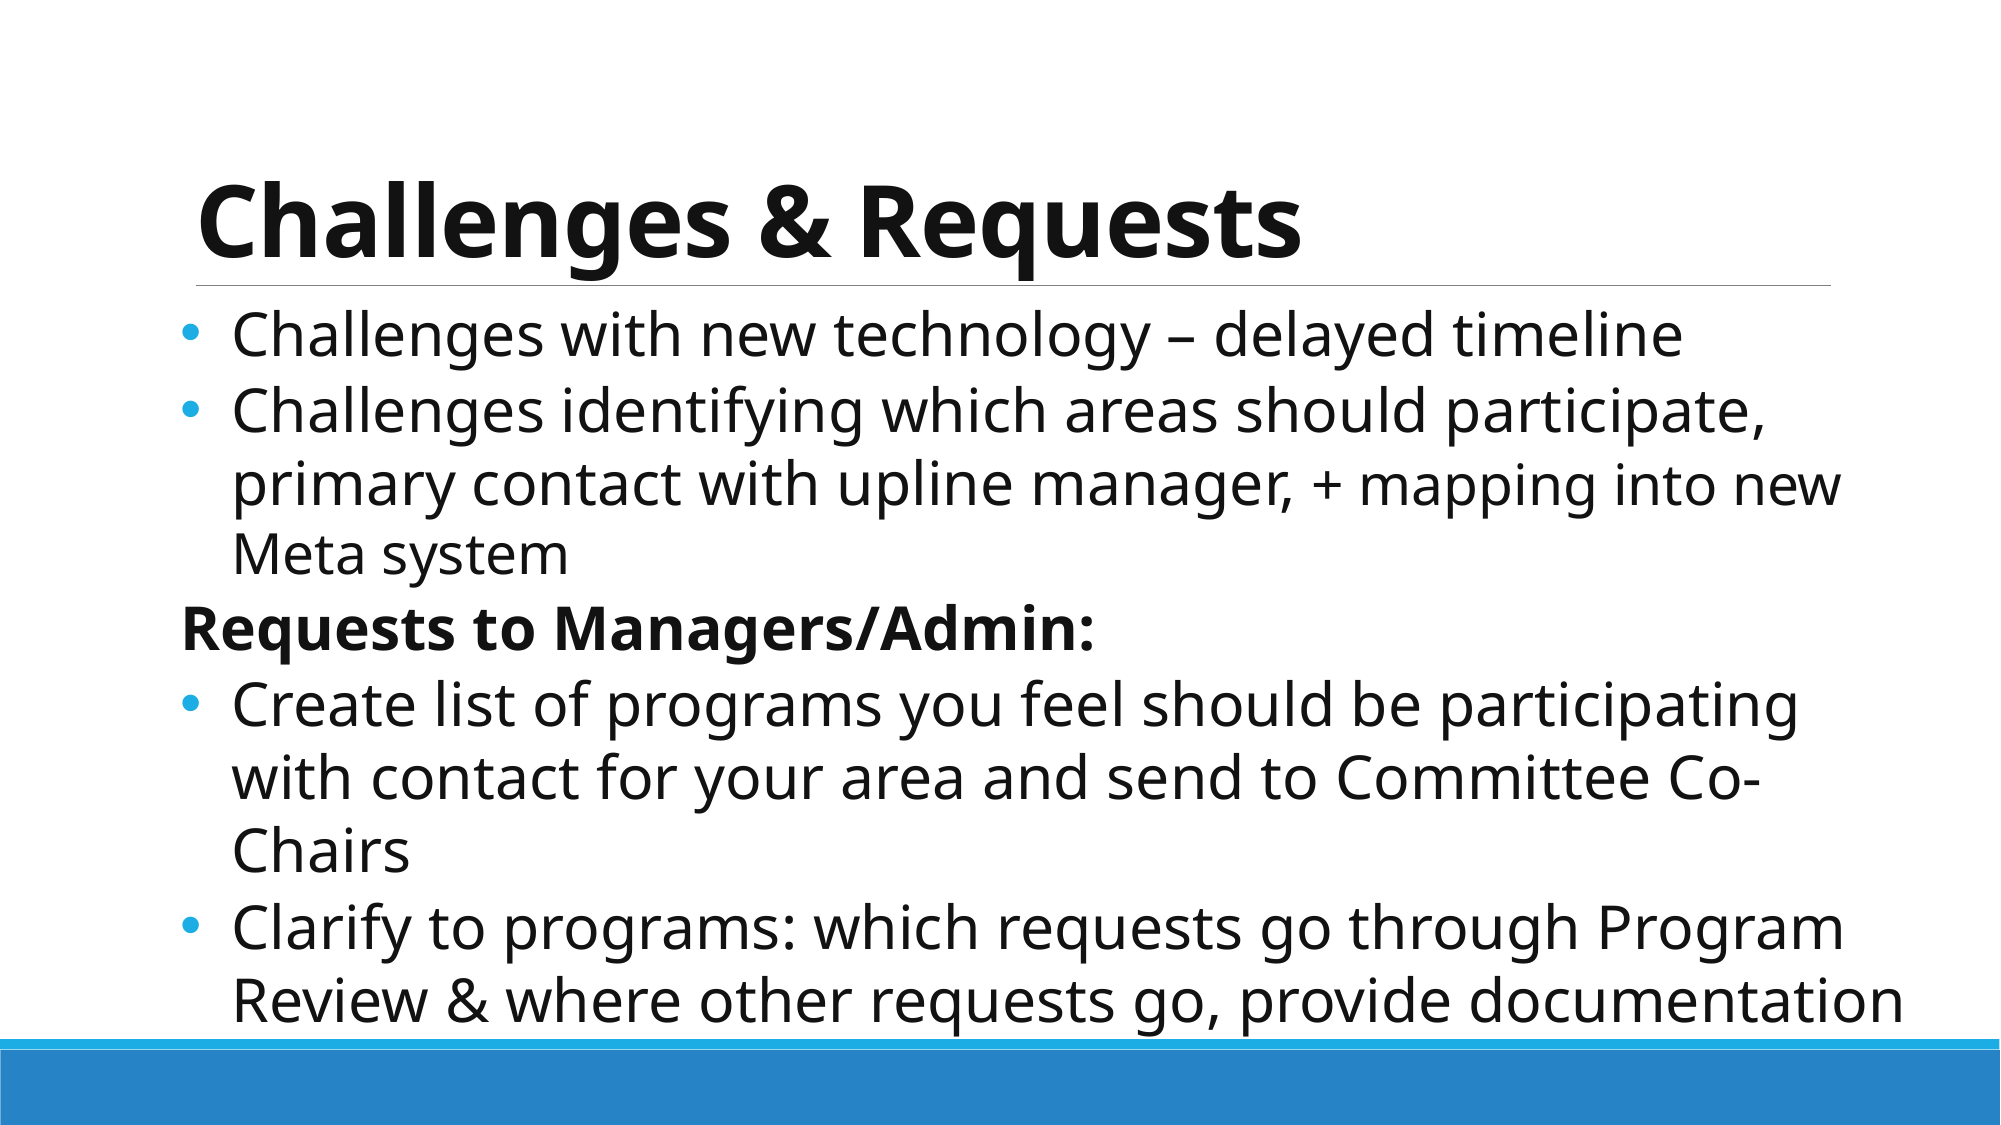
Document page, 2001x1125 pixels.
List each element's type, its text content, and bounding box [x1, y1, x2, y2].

list Challenges with new technology – delayed timeline Challenges identifying which areas should participate, primary contact with upline manager, + mapping into new Meta system Requests to Managers/Admin: Create list of programs you feel should be participating with contact for your area and send to Committee Co-Chairs Clarify to programs: which requests go through Program Review & where other requests go, provide documentation [180, 288, 1911, 1064]
title Challenges & Requests [180, 47, 1830, 285]
